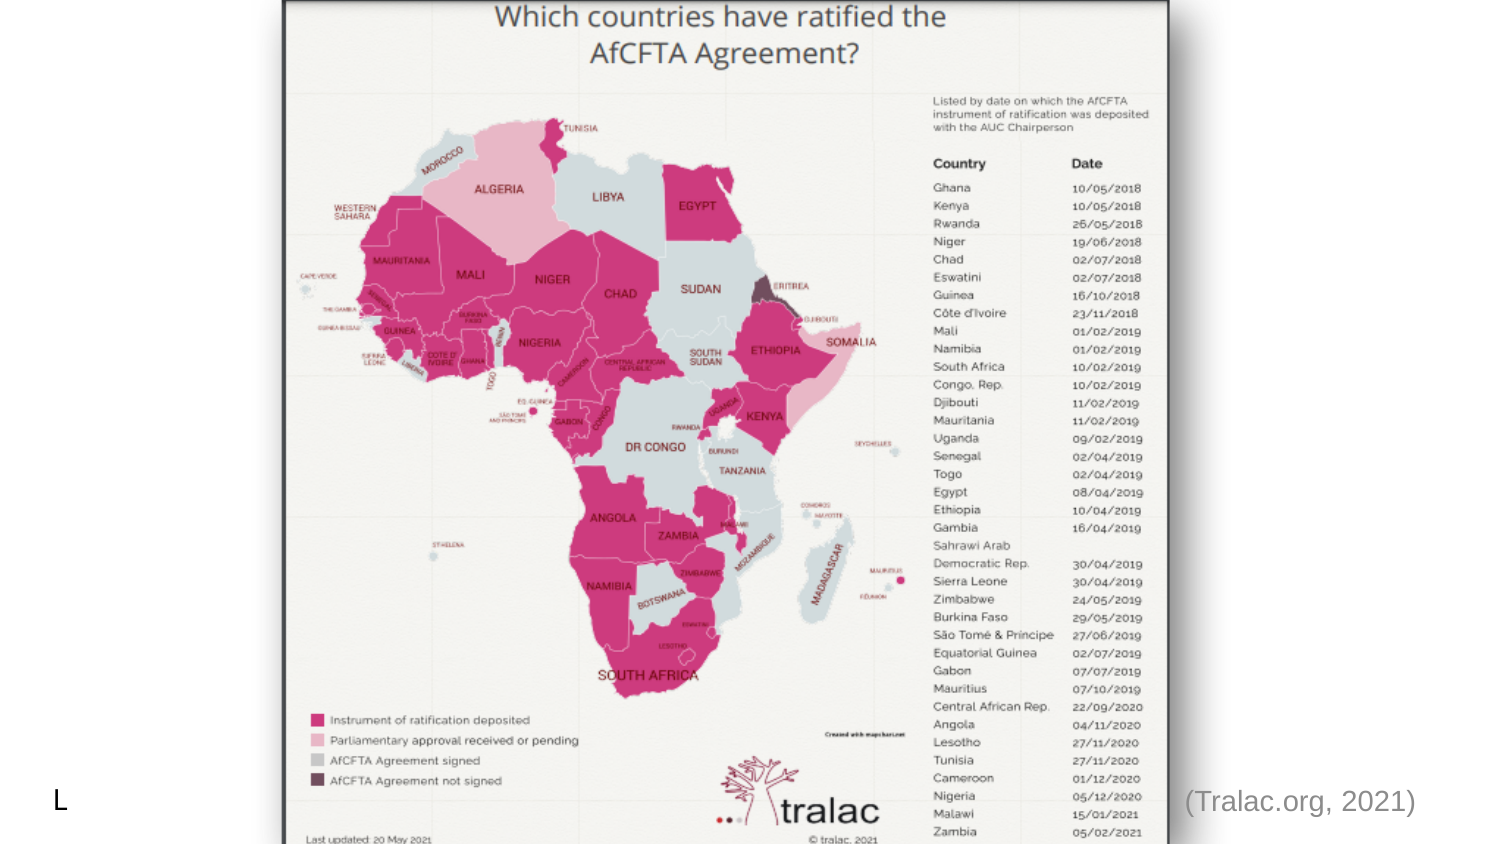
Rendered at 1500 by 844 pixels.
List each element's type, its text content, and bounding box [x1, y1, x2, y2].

text_box (Tralac.org, 2021) [1174, 774, 1500, 825]
text_box L [37, 766, 111, 832]
picture [281, 0, 1170, 844]
